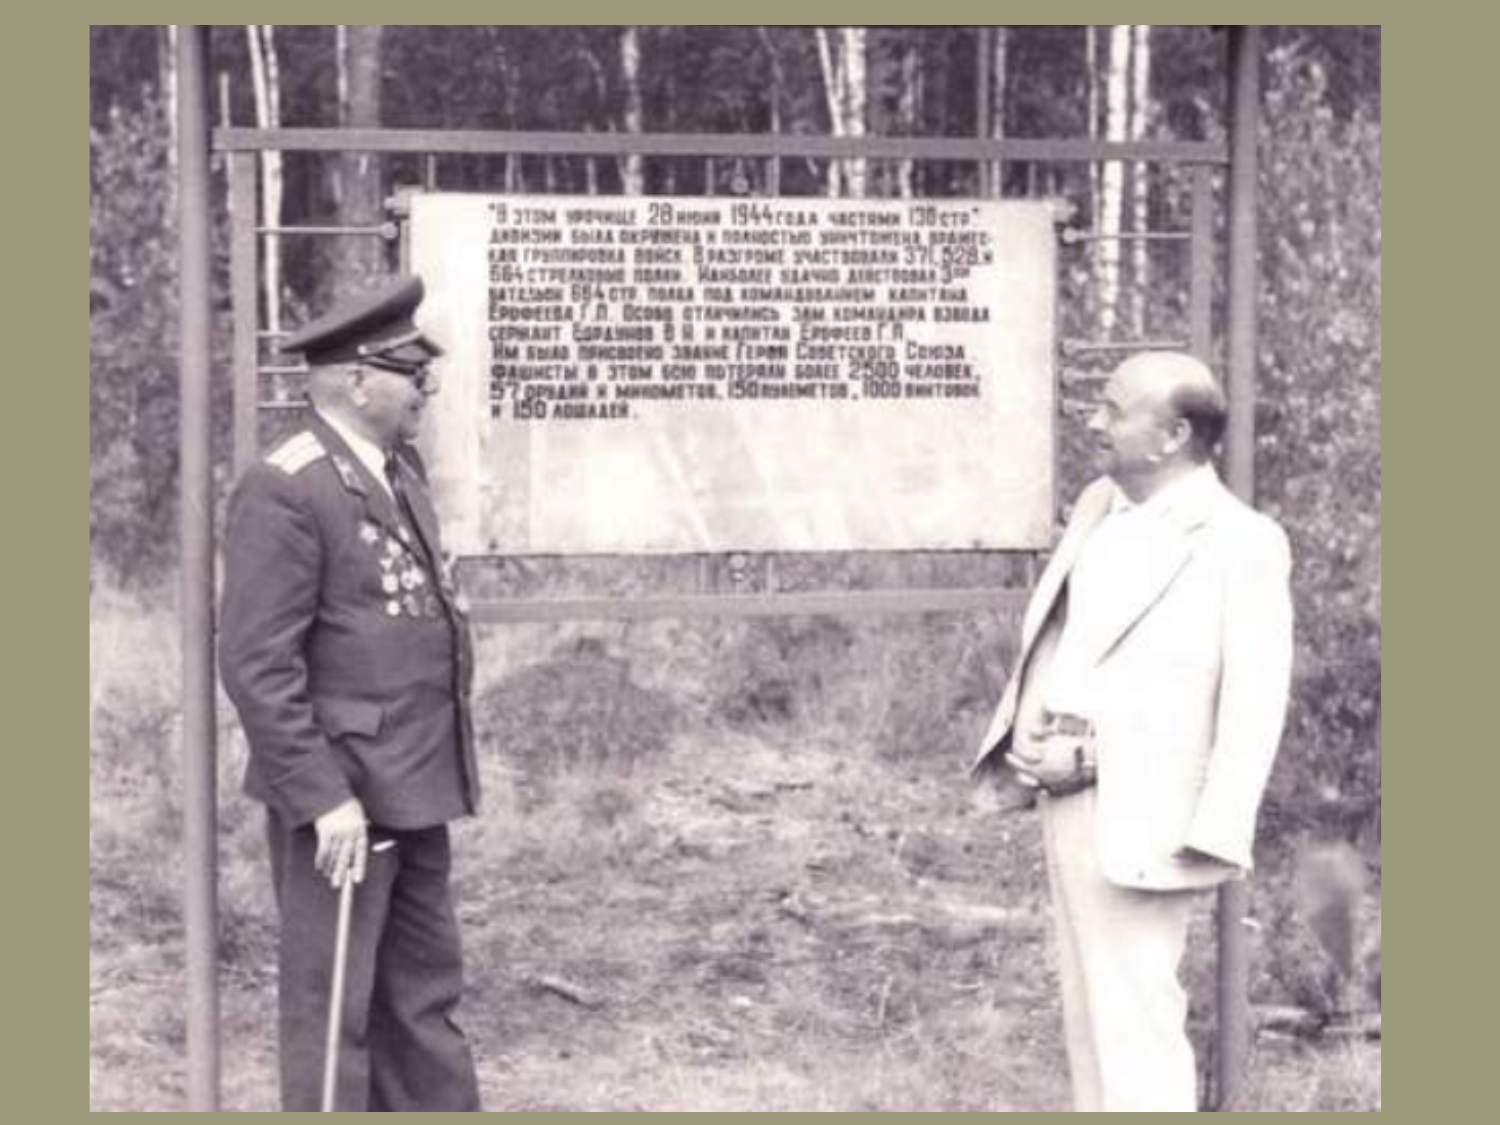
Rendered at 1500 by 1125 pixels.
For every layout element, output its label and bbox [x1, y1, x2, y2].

picture [89, 0, 1382, 1125]
